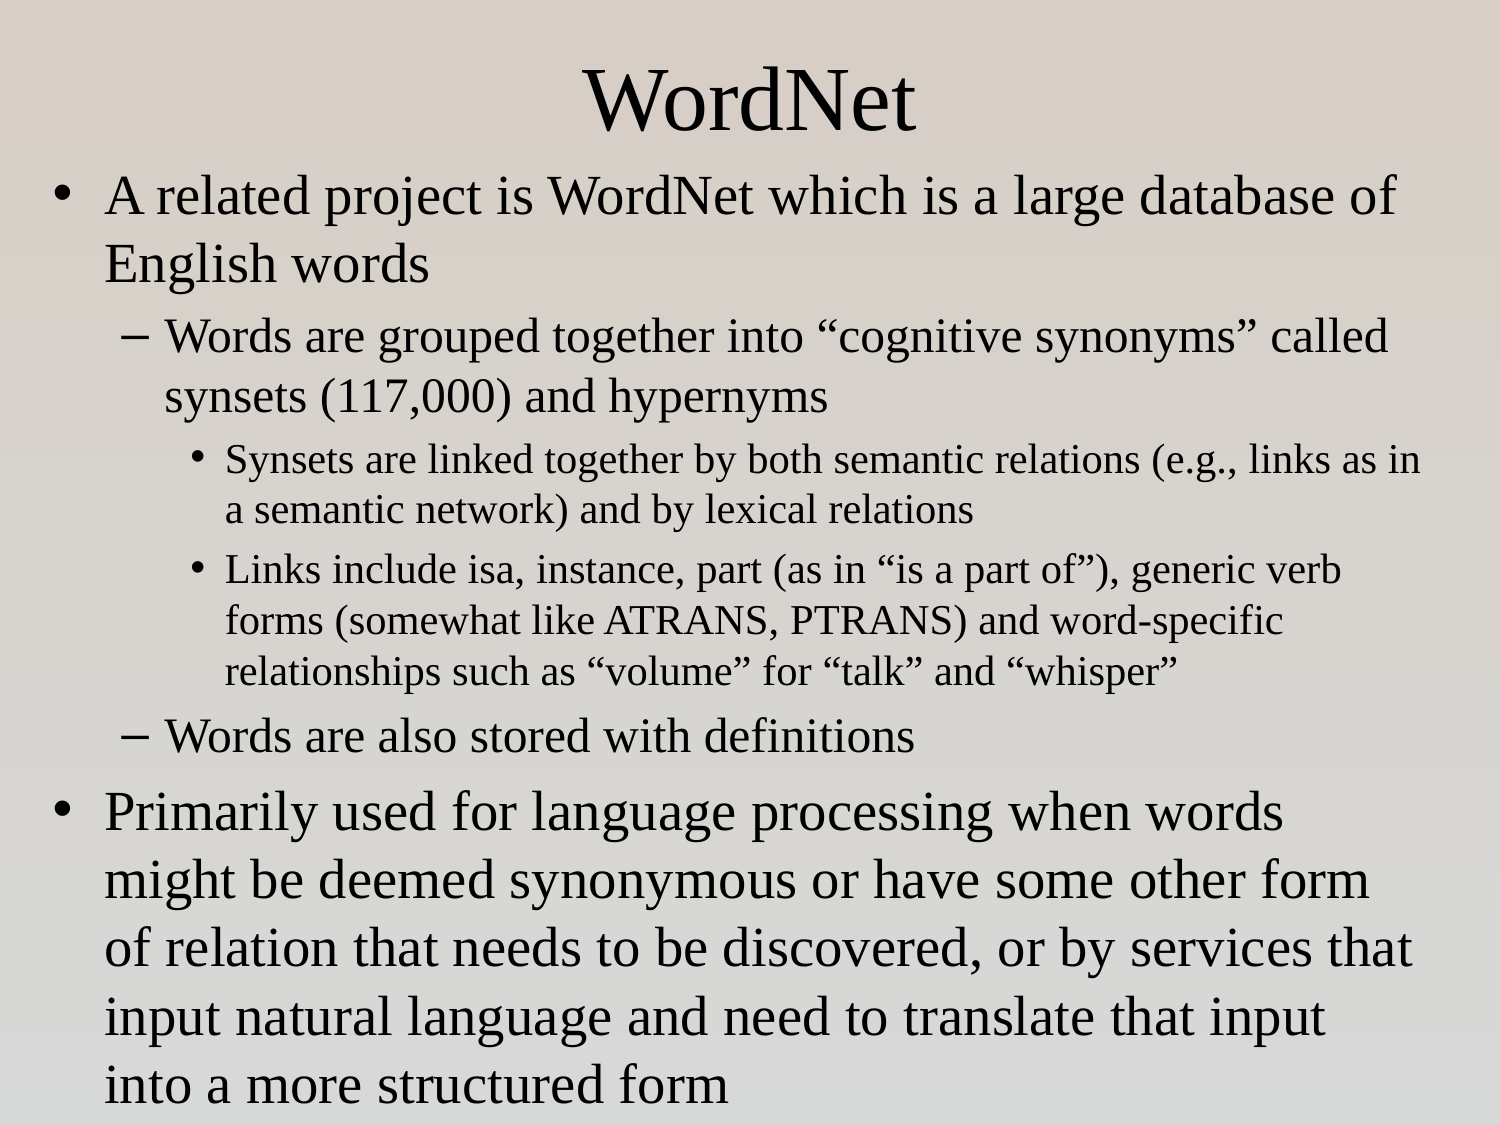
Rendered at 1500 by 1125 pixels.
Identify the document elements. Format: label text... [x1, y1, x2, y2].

title WordNet [75, 0, 1425, 149]
list A related project is WordNet which is a large database of English words Words are grouped together into “cognitive synonyms” called synsets (117,000) and hypernyms Synsets are linked together by both semantic relations (e.g., links as in a semantic network) and by lexical relations Links include isa, instance, part (as in “is a part of”), generic verb forms (somewhat like ATRANS, PTRANS) and word-specific relationships such as “volume” for “talk” and “whisper” Words are also stored with definitions Primarily used for language processing when words might be deemed synonymous or have some other form of relation that needs to be discovered, or by services that input natural language and need to translate that input into a more structured form [37, 149, 1438, 1125]
